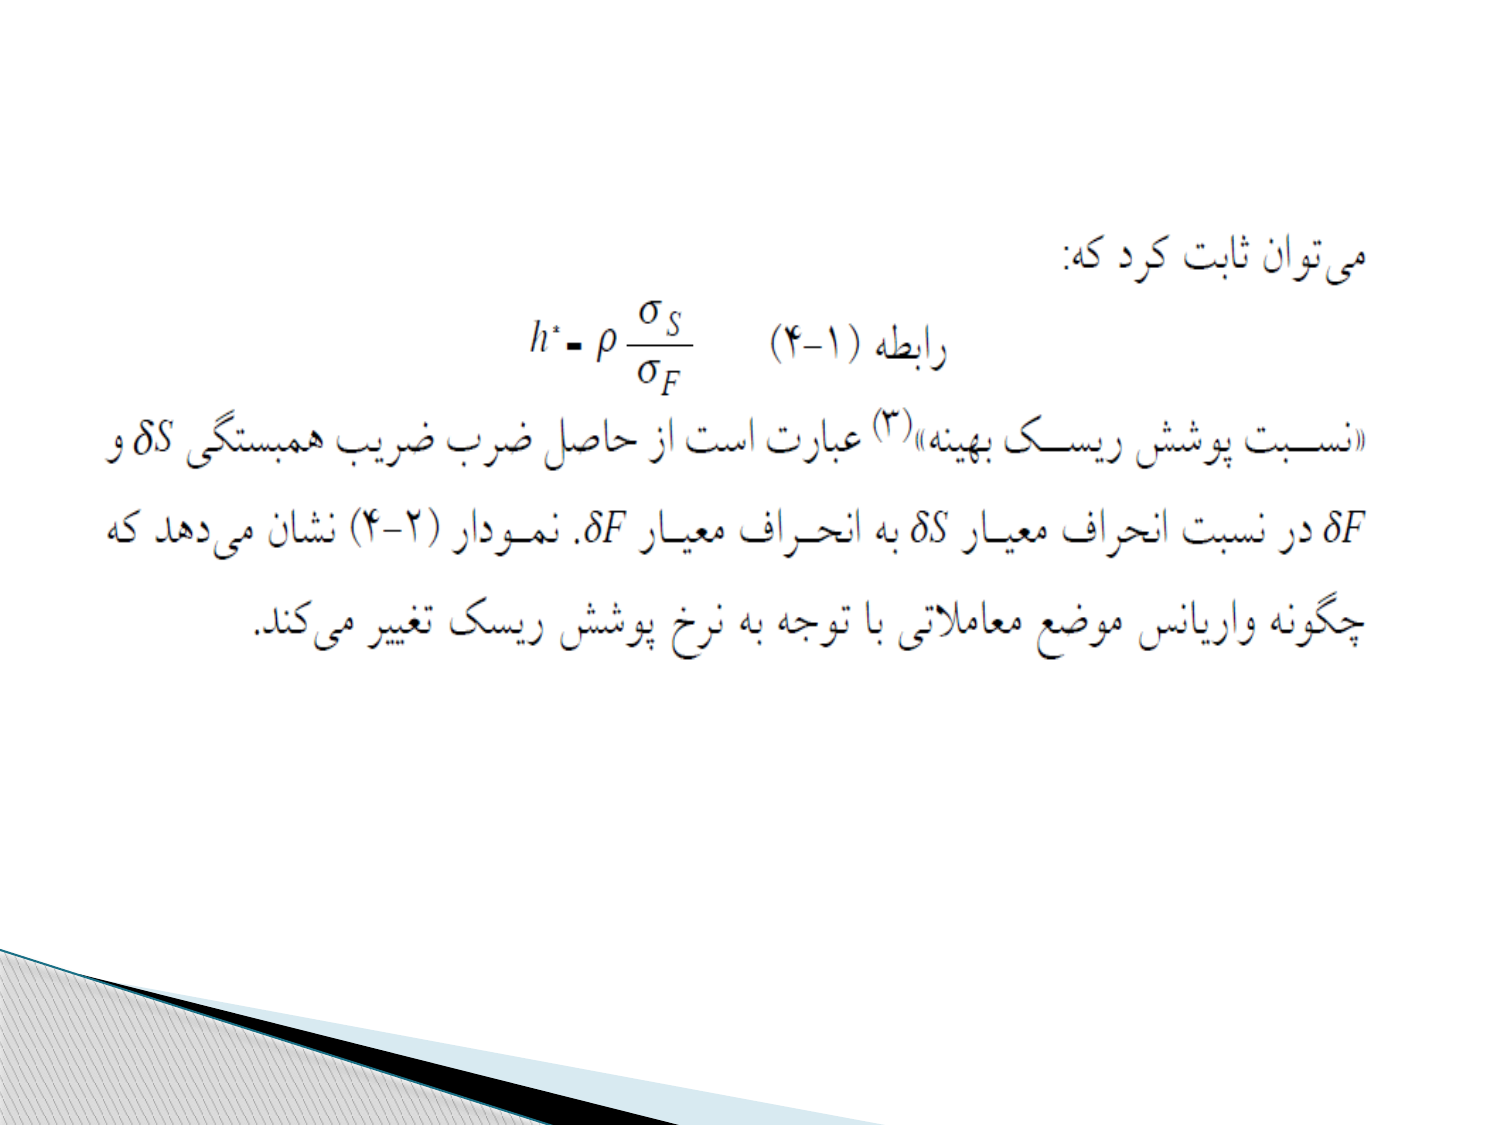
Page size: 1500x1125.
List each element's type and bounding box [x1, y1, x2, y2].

list [74, 212, 1426, 701]
